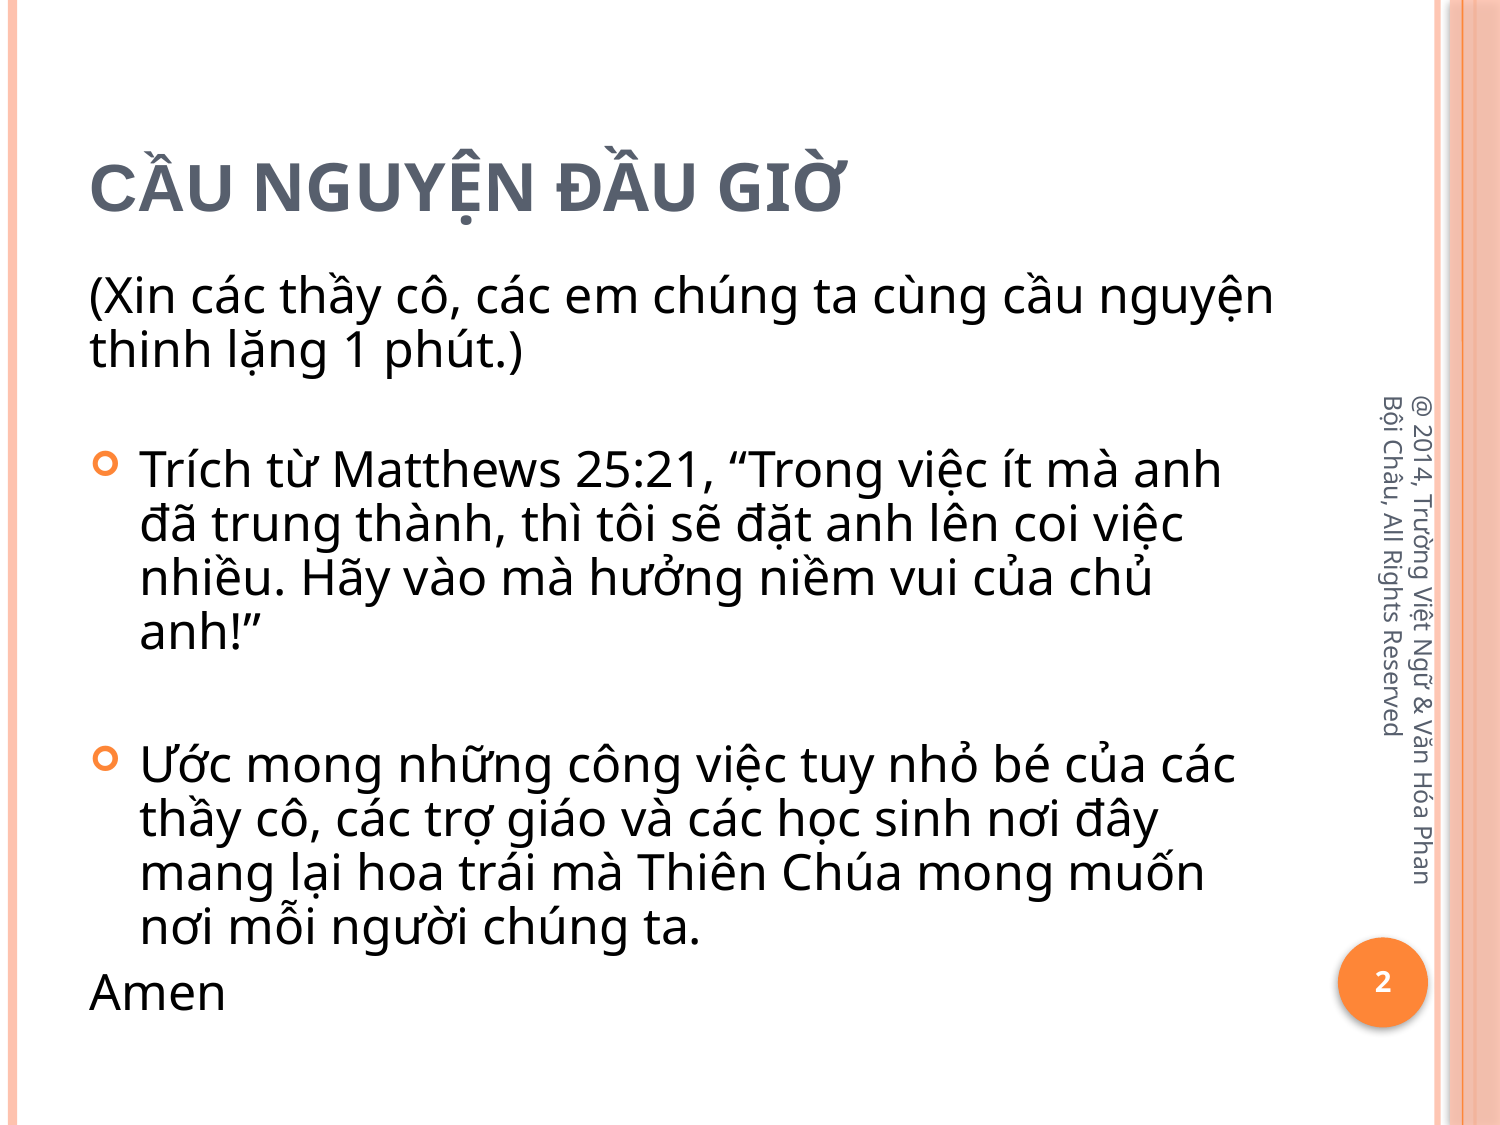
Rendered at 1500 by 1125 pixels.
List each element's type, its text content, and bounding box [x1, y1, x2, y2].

slide_number 2 [1333, 940, 1434, 1027]
footer @ 2014, Trường Việt Ngữ & Văn Hóa Phan Bội Châu, All Rights Reserved [1379, 380, 1440, 906]
list (Xin các thầy cô, các em chúng ta cùng cầu nguyện thinh lặng 1 phút.) Trích từ Matthews 25:21, “Trong việc ít mà anh đã trung thành, thì tôi sẽ đặt anh lên coi việc nhiều. Hãy vào mà hưởng niềm vui của chủ anh!” Ước mong những công việc tuy nhỏ bé của các thầy cô, các trợ giáo và các học sinh nơi đây mang lại hoa trái mà Thiên Chúa mong muốn nơi mỗi người chúng ta. Amen [75, 262, 1300, 1062]
title Cầu Nguyện Đầu Giờ [75, 45, 1300, 233]
